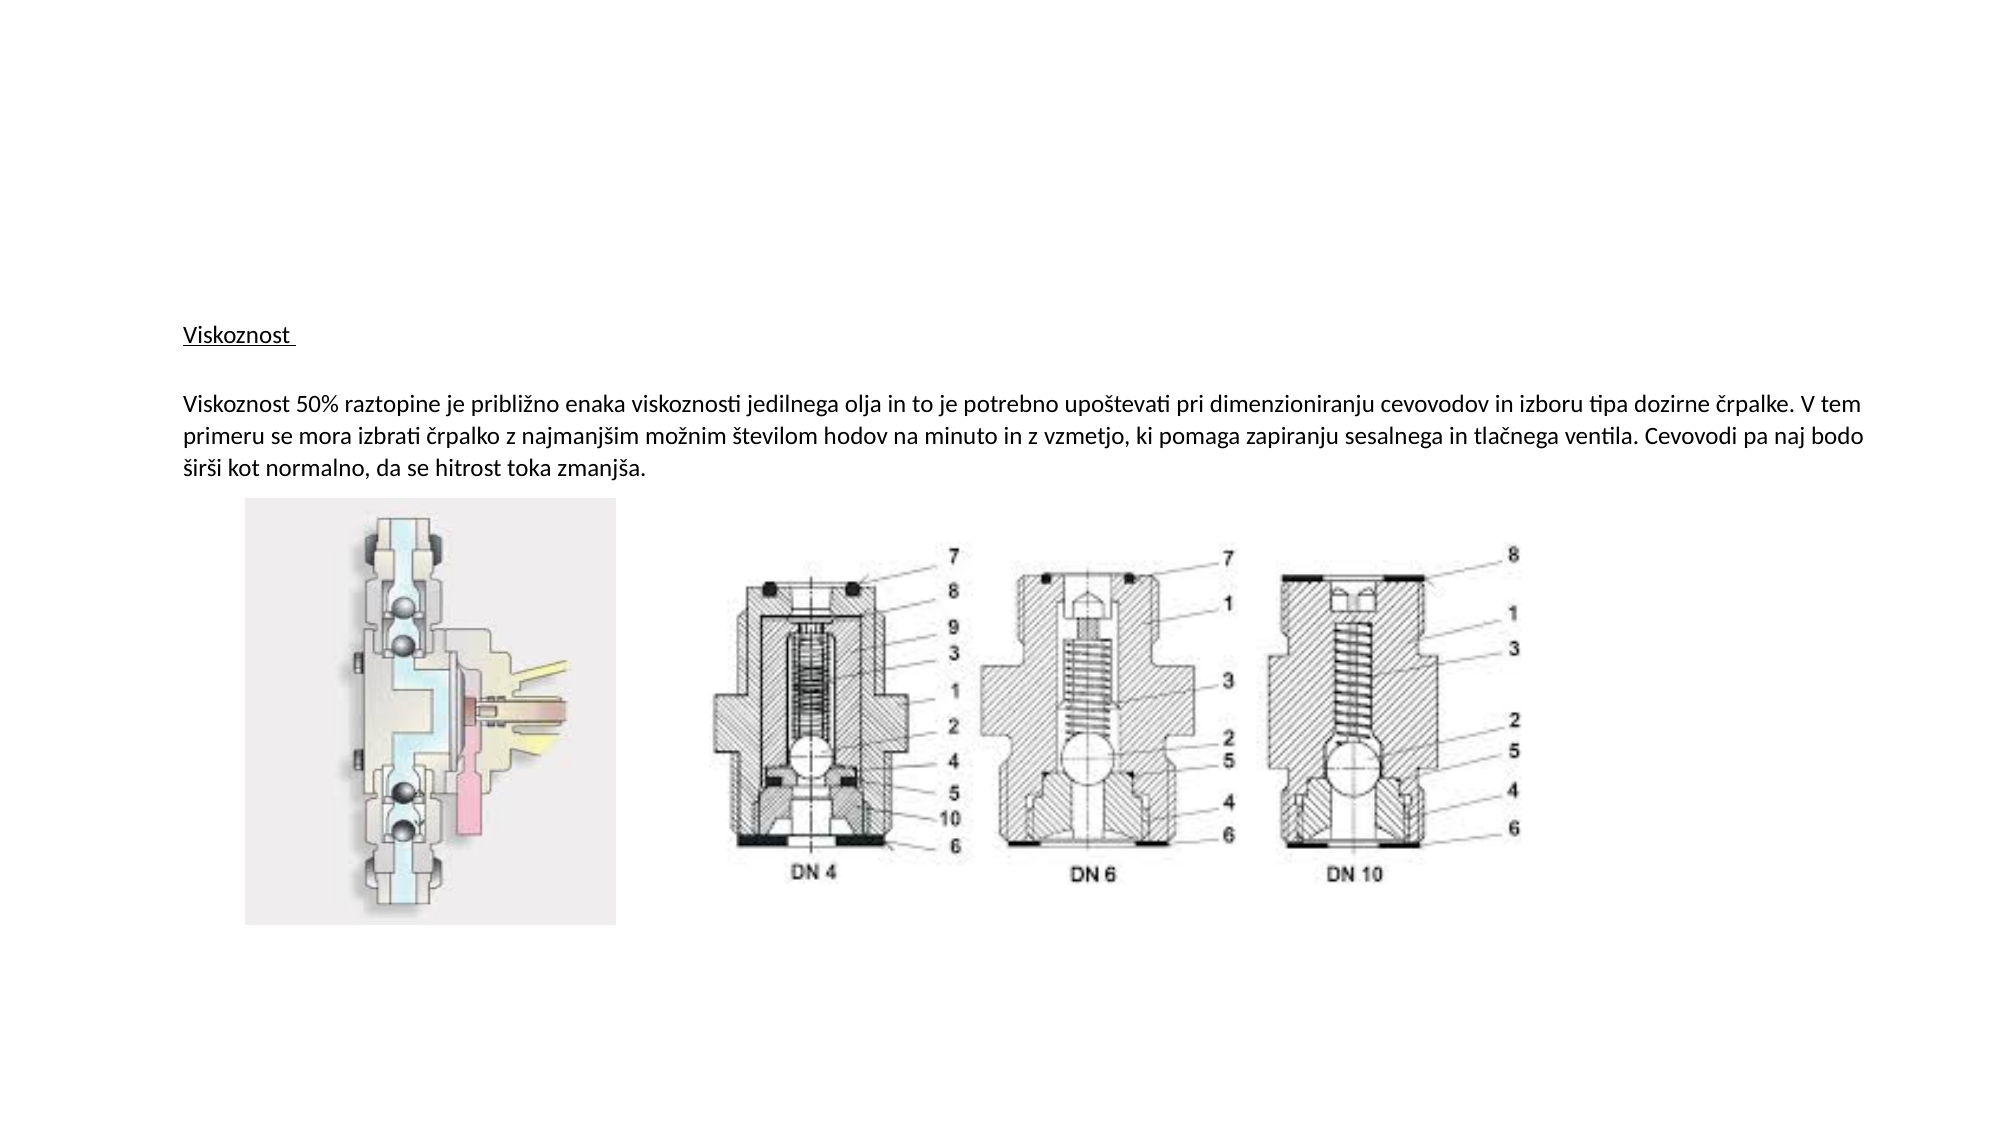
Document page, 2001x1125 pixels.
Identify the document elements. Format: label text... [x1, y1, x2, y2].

list Viskoznost Viskoznost 50% raztopine je približno enaka viskoznosti jedilnega olja in to je potrebno upoštevati pri dimenzioniranju cevovodov in izboru tipa dozirne črpalke. V tem primeru se mora izbrati črpalko z najmanjšim možnim številom hodov na minuto in z vzmetjo, ki pomaga zapiranju sesalnega in tlačnega ventila. Cevovodi pa naj bodo širši kot normalno, da se hitrost toka zmanjša. [168, 308, 1894, 491]
picture [709, 542, 1529, 887]
picture [245, 498, 616, 925]
